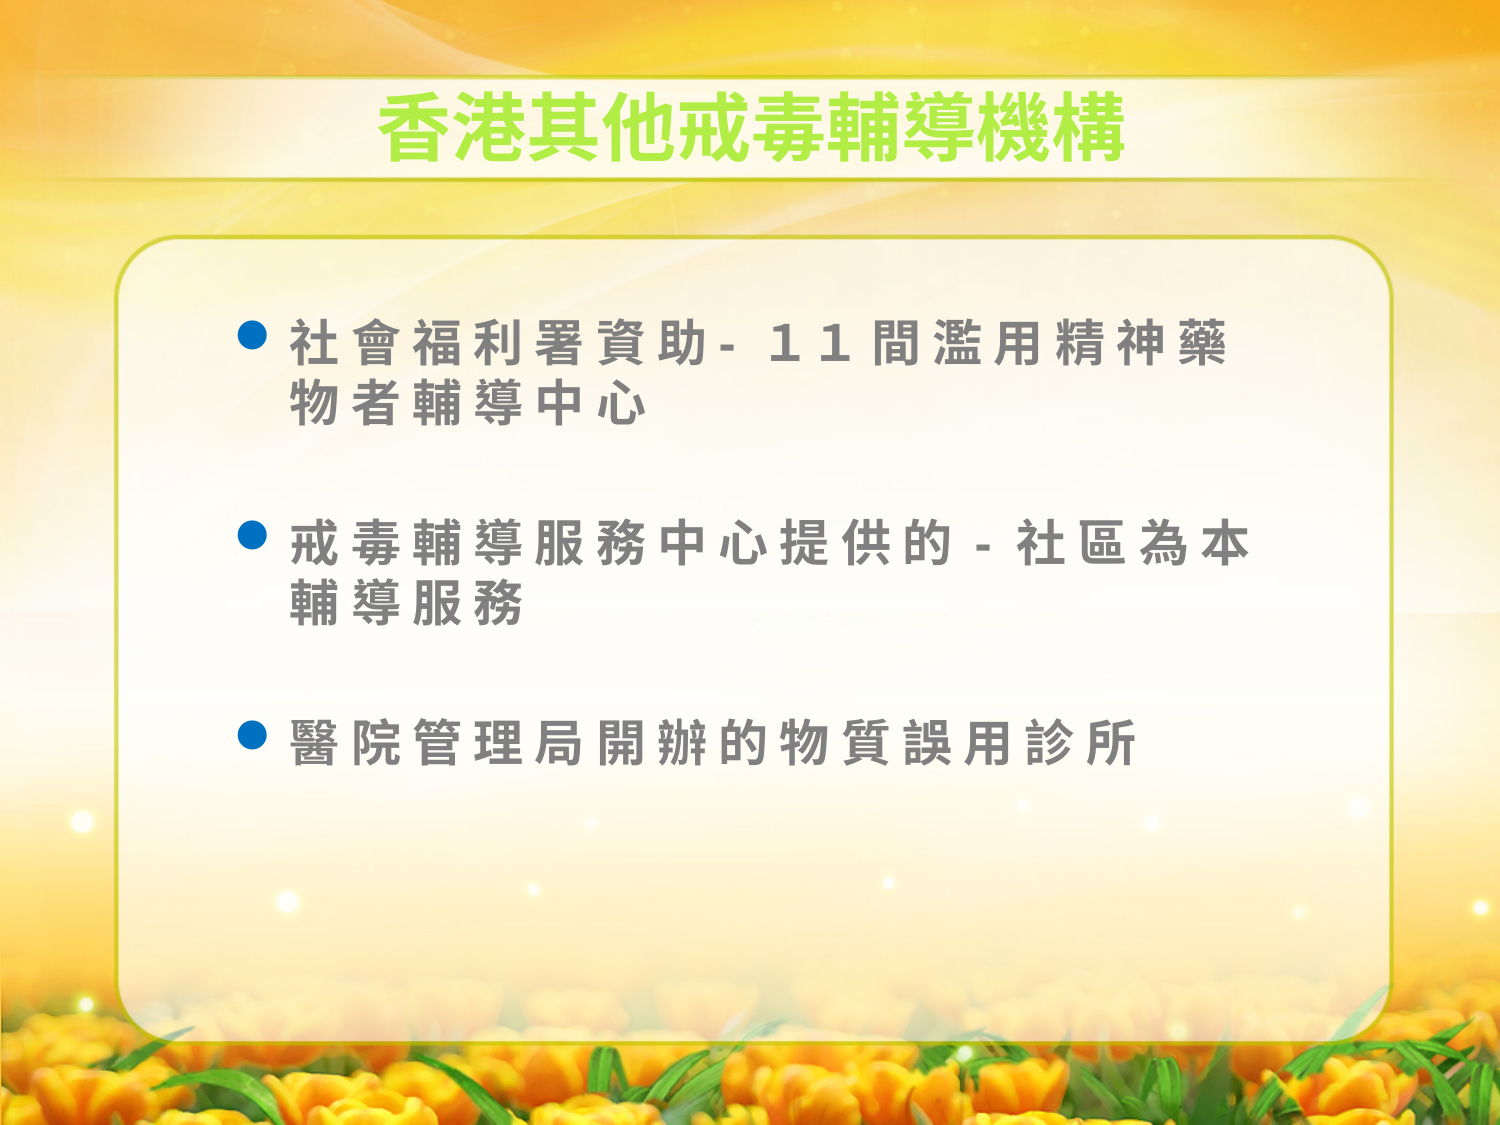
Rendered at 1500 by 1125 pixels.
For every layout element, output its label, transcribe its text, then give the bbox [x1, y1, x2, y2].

list 社 會 福 利 署 資 助- １１ 間 濫 用 精 神 藥 物 者 輔 導 中 心 戒 毒 輔 導 服 務 中 心 提 供 的 - 社 區 為 本 輔 導 服 務 醫 院 管 理 局 開 辦 的 物 質 誤 用 診 所 [218, 304, 1294, 894]
picture [0, 0, 1500, 1125]
text_box 香港其他戒毒輔導機構 [76, 66, 1427, 185]
